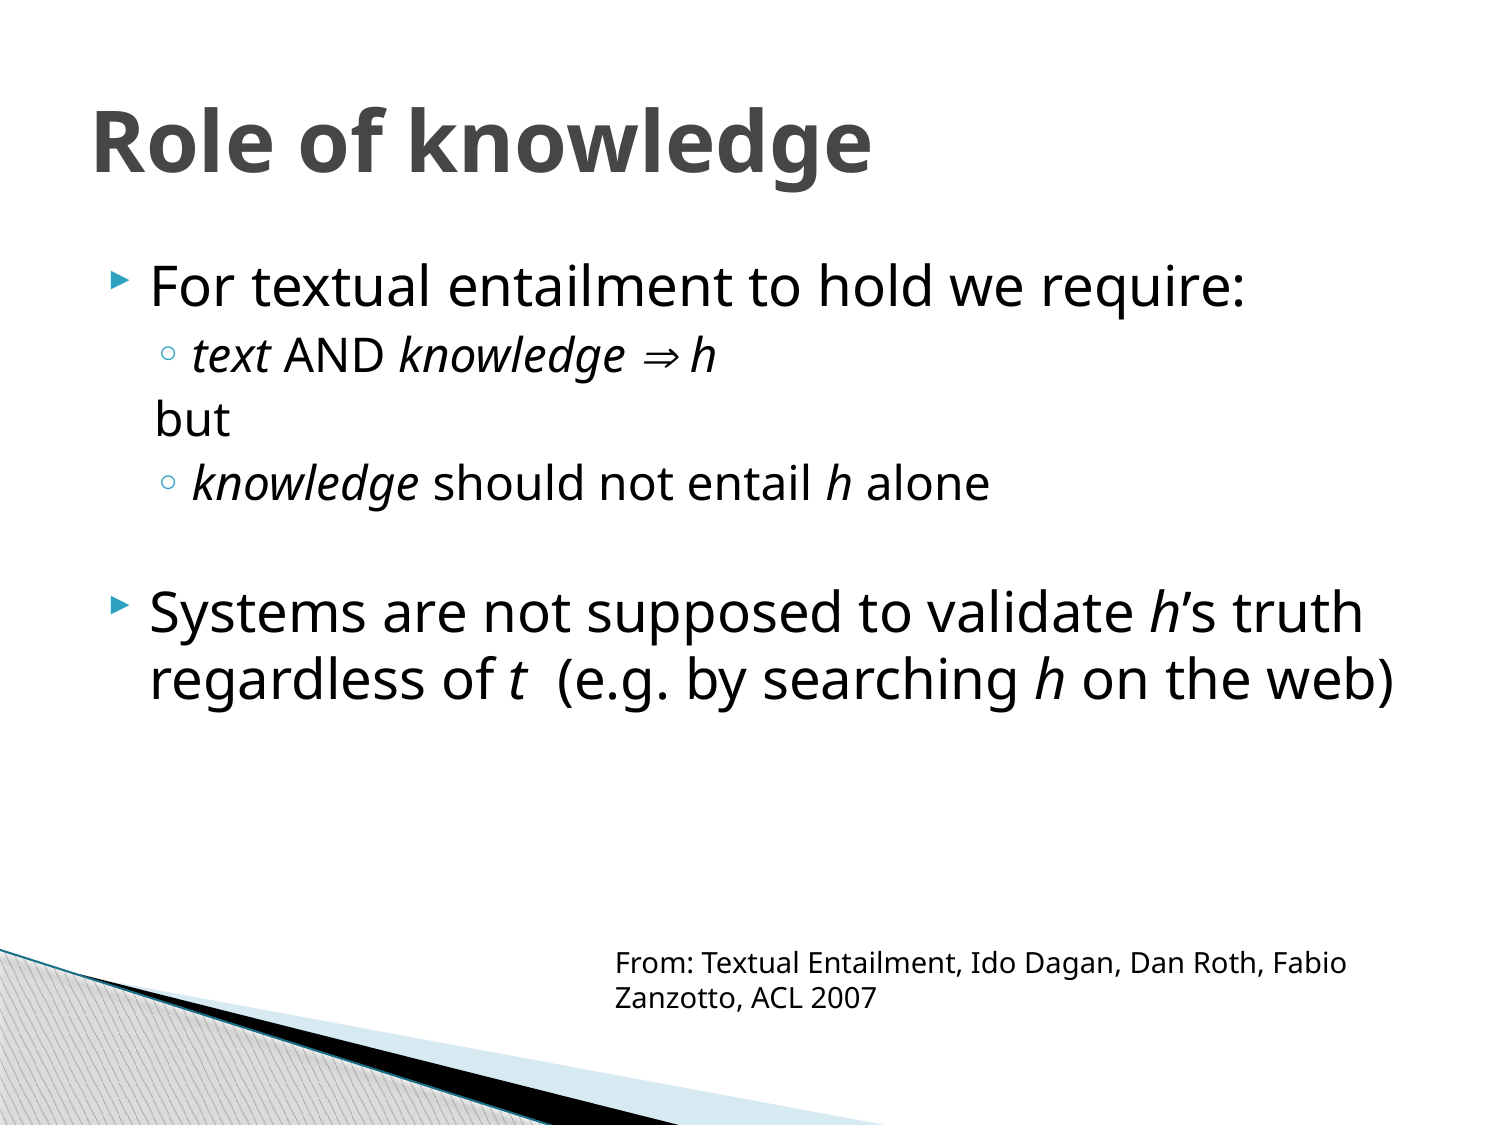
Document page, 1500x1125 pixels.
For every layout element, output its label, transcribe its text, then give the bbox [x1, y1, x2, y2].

text_box From: Textual Entailment, Ido Dagan, Dan Roth, Fabio Zanzotto, ACL 2007 [599, 937, 1425, 1023]
title Role of knowledge [75, 45, 1425, 233]
list For textual entailment to hold we require: text AND knowledge  h but knowledge should not entail h alone Systems are not supposed to validate h’s truth regardless of t (e.g. by searching h on the web) [75, 243, 1425, 986]
